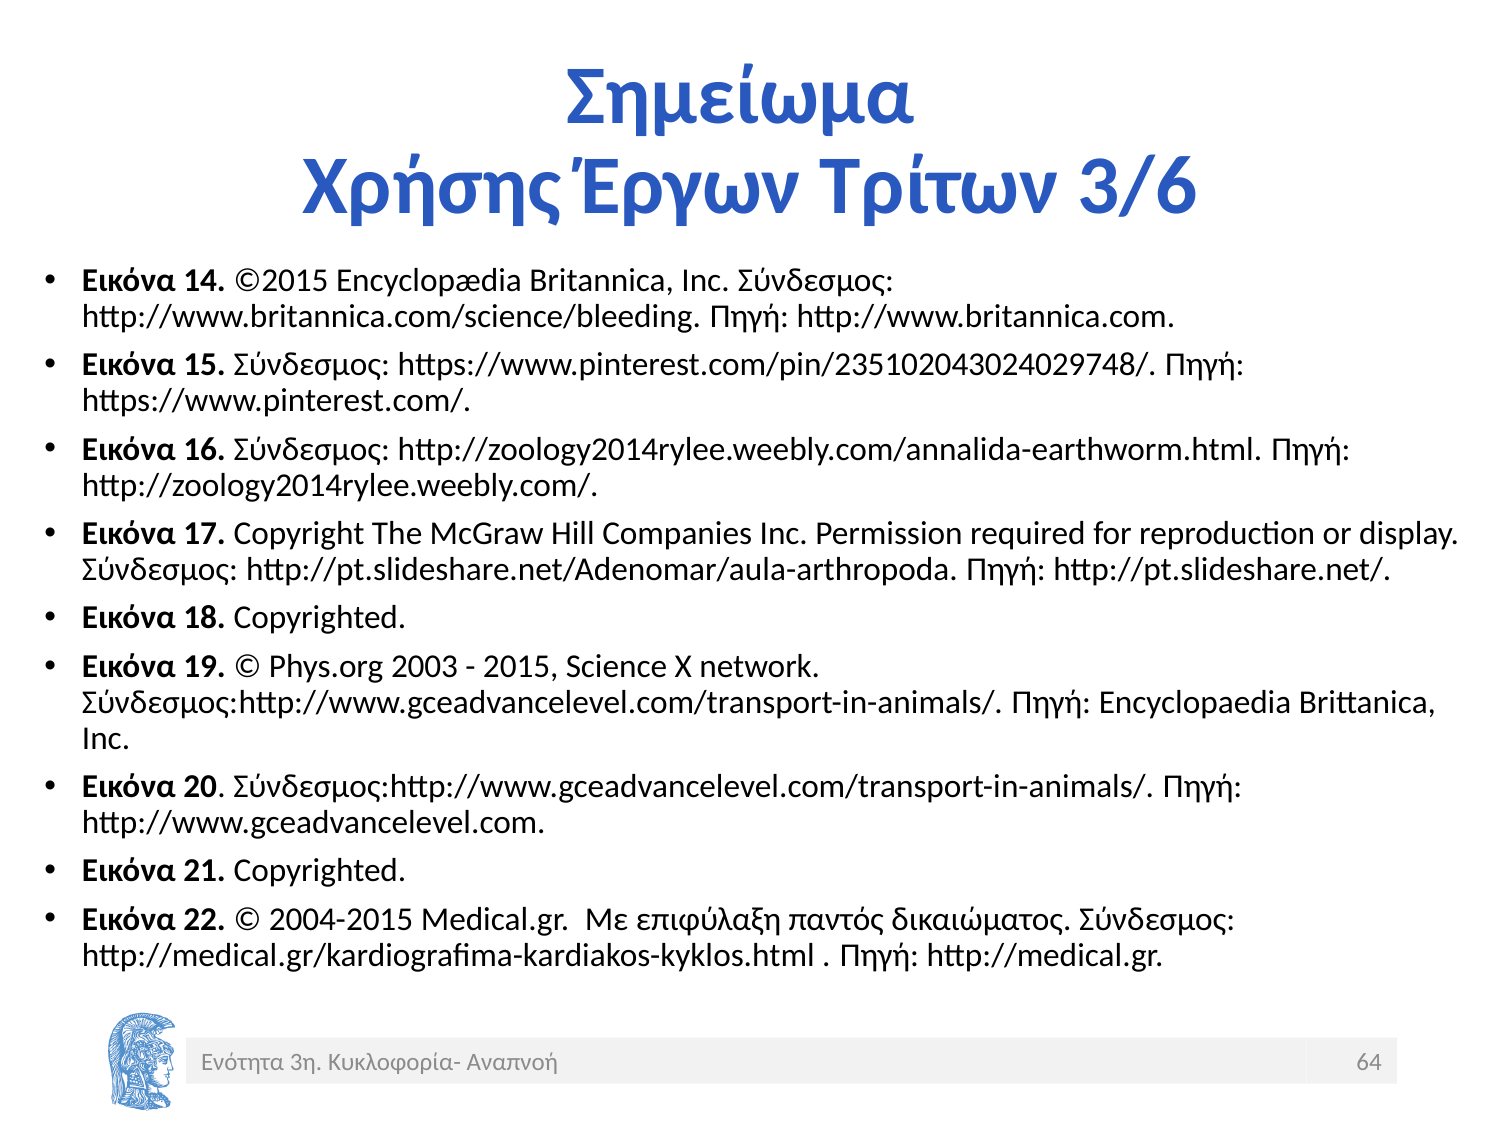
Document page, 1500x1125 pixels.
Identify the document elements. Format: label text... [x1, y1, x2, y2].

footer Ενότητα 3η. Κυκλοφορία- Αναπνοή [186, 1037, 1306, 1084]
picture [103, 1011, 186, 1114]
title Σημείωμα Χρήσης Έργων Τρίτων 3/6 [0, 47, 1500, 236]
slide_number 64 [1306, 1037, 1397, 1084]
list Εικόνα 14. ©2015 Encyclopædia Britannica, Inc. Σύνδεσμος: http://www.britannica.com/science/bleeding. Πηγή: http://www.britannica.com. Εικόνα 15. Σύνδεσμος: https://www.pinterest.com/pin/235102043024029748/. Πηγή: https://www.pinterest.com/. Εικόνα 16. Σύνδεσμος: http://zoology2014rylee.weebly.com/annalida-earthworm.html. Πηγή: http://zoology2014rylee.weebly.com/. Εικόνα 17. Copyright The McGraw Hill Companies Inc. Permission required for reproduction or display. Σύνδεσμος: http://pt.slideshare.net/Adenomar/aula-arthropoda. Πηγή: http://pt.slideshare.net/. Εικόνα 18. Copyrighted. Εικόνα 19. © Phys.org 2003 - 2015, Science X network. Σύνδεσμος:http://www.gceadvancelevel.com/transport-in-animals/. Πηγή: Encyclopaedia Brittanica, Inc. Εικόνα 20. Σύνδεσμος:http://www.gceadvancelevel.com/transport-in-animals/. Πηγή: http://www.gceadvancelevel.com. Εικόνα 21. Copyrighted. Εικόνα 22. © 2004-2015 Medical.gr. Με επιφύλαξη παντός δικαιώματος. Σύνδεσμος: http://medical.gr/kardiografima-kardiakos-kyklos.html . Πηγή: http://medical.gr. [29, 255, 1483, 998]
